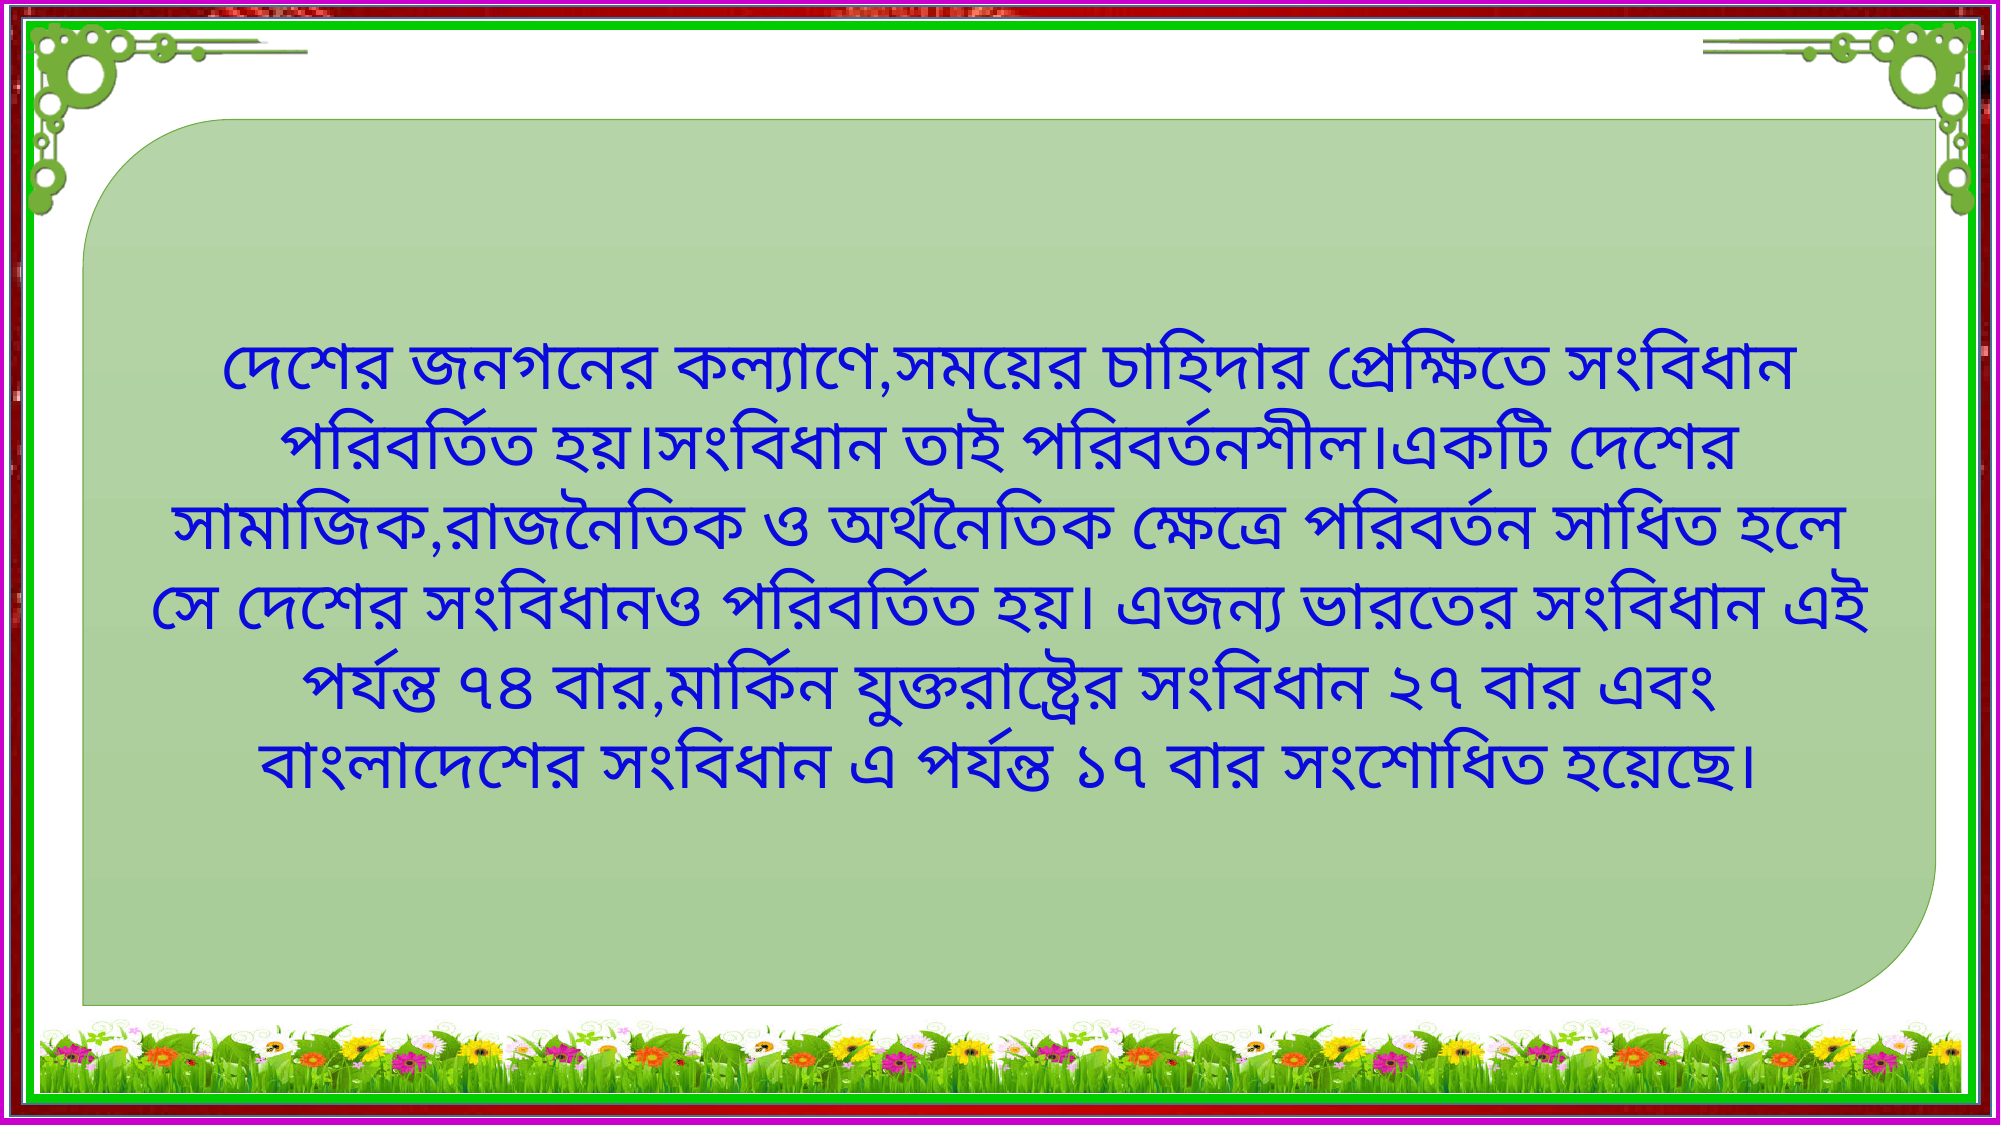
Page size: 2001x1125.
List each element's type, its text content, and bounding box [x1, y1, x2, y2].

text_box দেশের জনগনের কল্যাণে,সময়ের চাহিদার প্রেক্ষিতে সংবিধান পরিবর্তিত হয়।সংবিধান তাই পরিবর্তনশীল।একটি দেশের সামাজিক,রাজনৈতিক ও অর্থনৈতিক ক্ষেত্রে পরিবর্তন সাধিত হলে সে দেশের সংবিধানও পরিবর্তিত হয়। এজন্য ভারতের সংবিধান এই পর্যন্ত ৭৪ বার,মার্কিন যুক্তরাষ্ট্রের সংবিধান ২৭ বার এবং বাংলাদেশের সংবিধান এ পর্যন্ত ১৭ বার সংশোধিত হয়েছে। [82, 118, 1937, 1006]
picture [11, 7, 1990, 1115]
